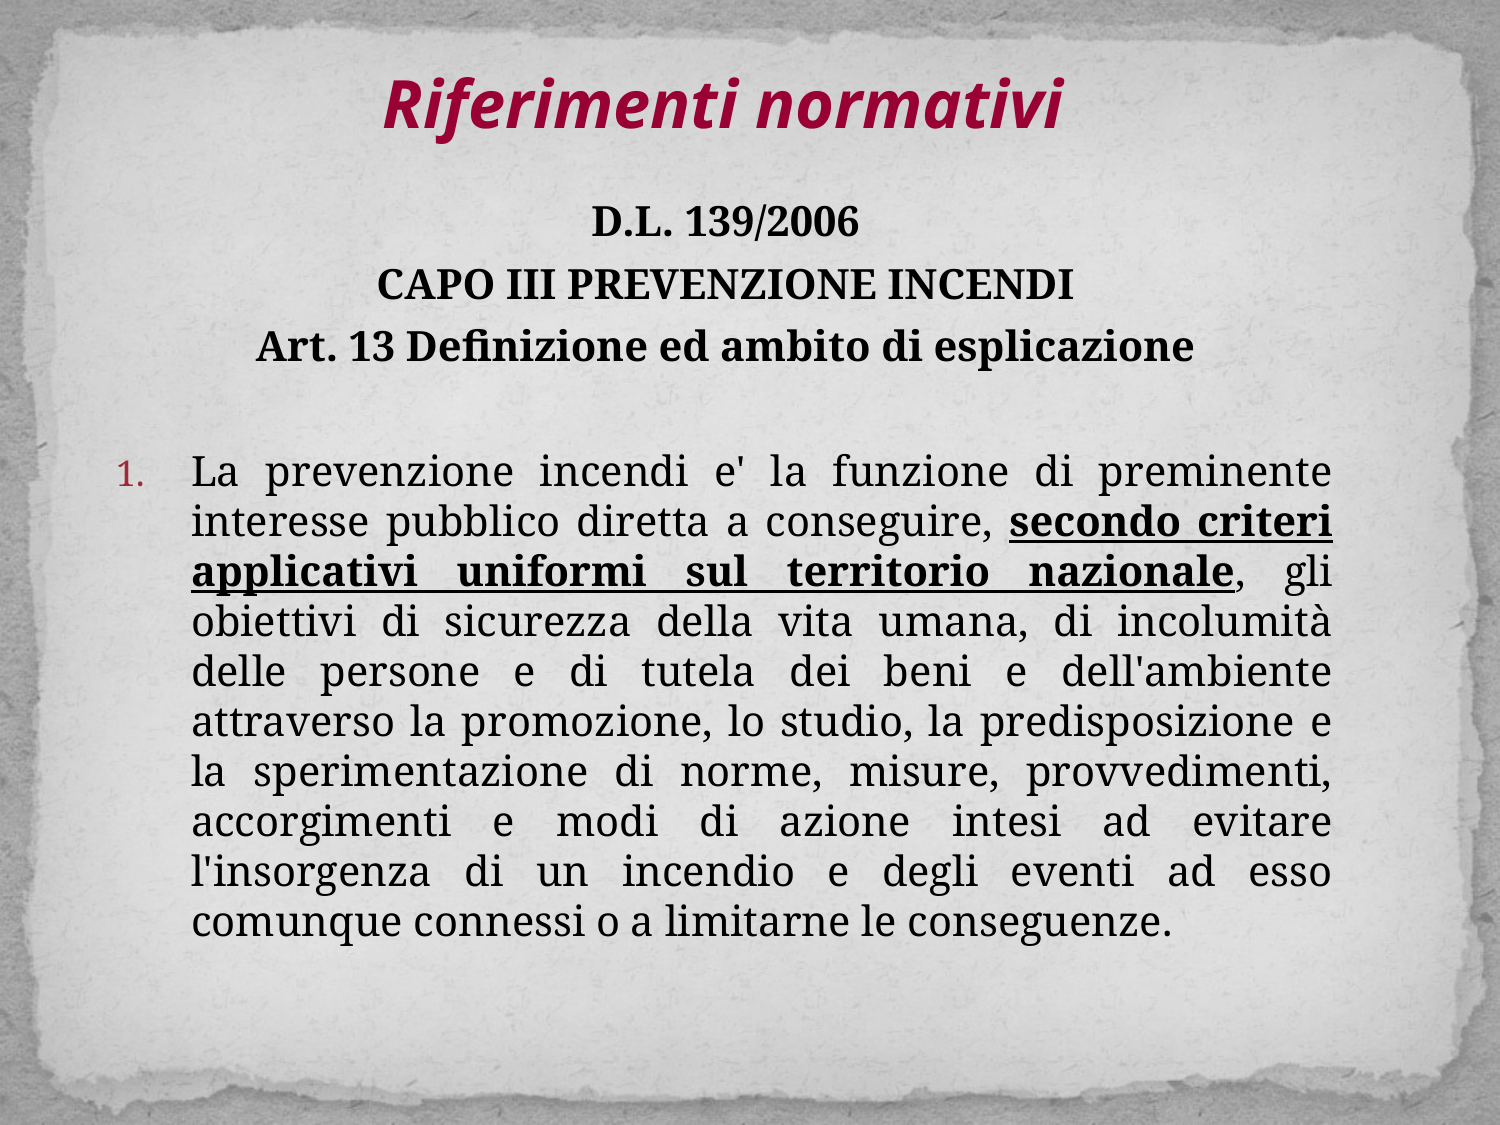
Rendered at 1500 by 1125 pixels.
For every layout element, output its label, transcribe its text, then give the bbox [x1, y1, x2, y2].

list D.L. 139/2006 CAPO III PREVENZIONE INCENDI Art. 13 Definizione ed ambito di esplicazione La prevenzione incendi e' la funzione di preminente interesse pubblico diretta a conseguire, secondo criteri applicativi uniformi sul territorio nazionale, gli obiettivi di sicurezza della vita umana, di incolumità delle persone e di tutela dei beni e dell'ambiente attraverso la promozione, lo studio, la predisposizione e la sperimentazione di norme, misure, provvedimenti, accorgimenti e modi di azione intesi ad evitare l'insorgenza di un incendio e degli eventi ad esso comunque connessi o a limitarne le conseguenze. [101, 187, 1348, 1035]
text_box Riferimenti normativi [123, 54, 1341, 150]
